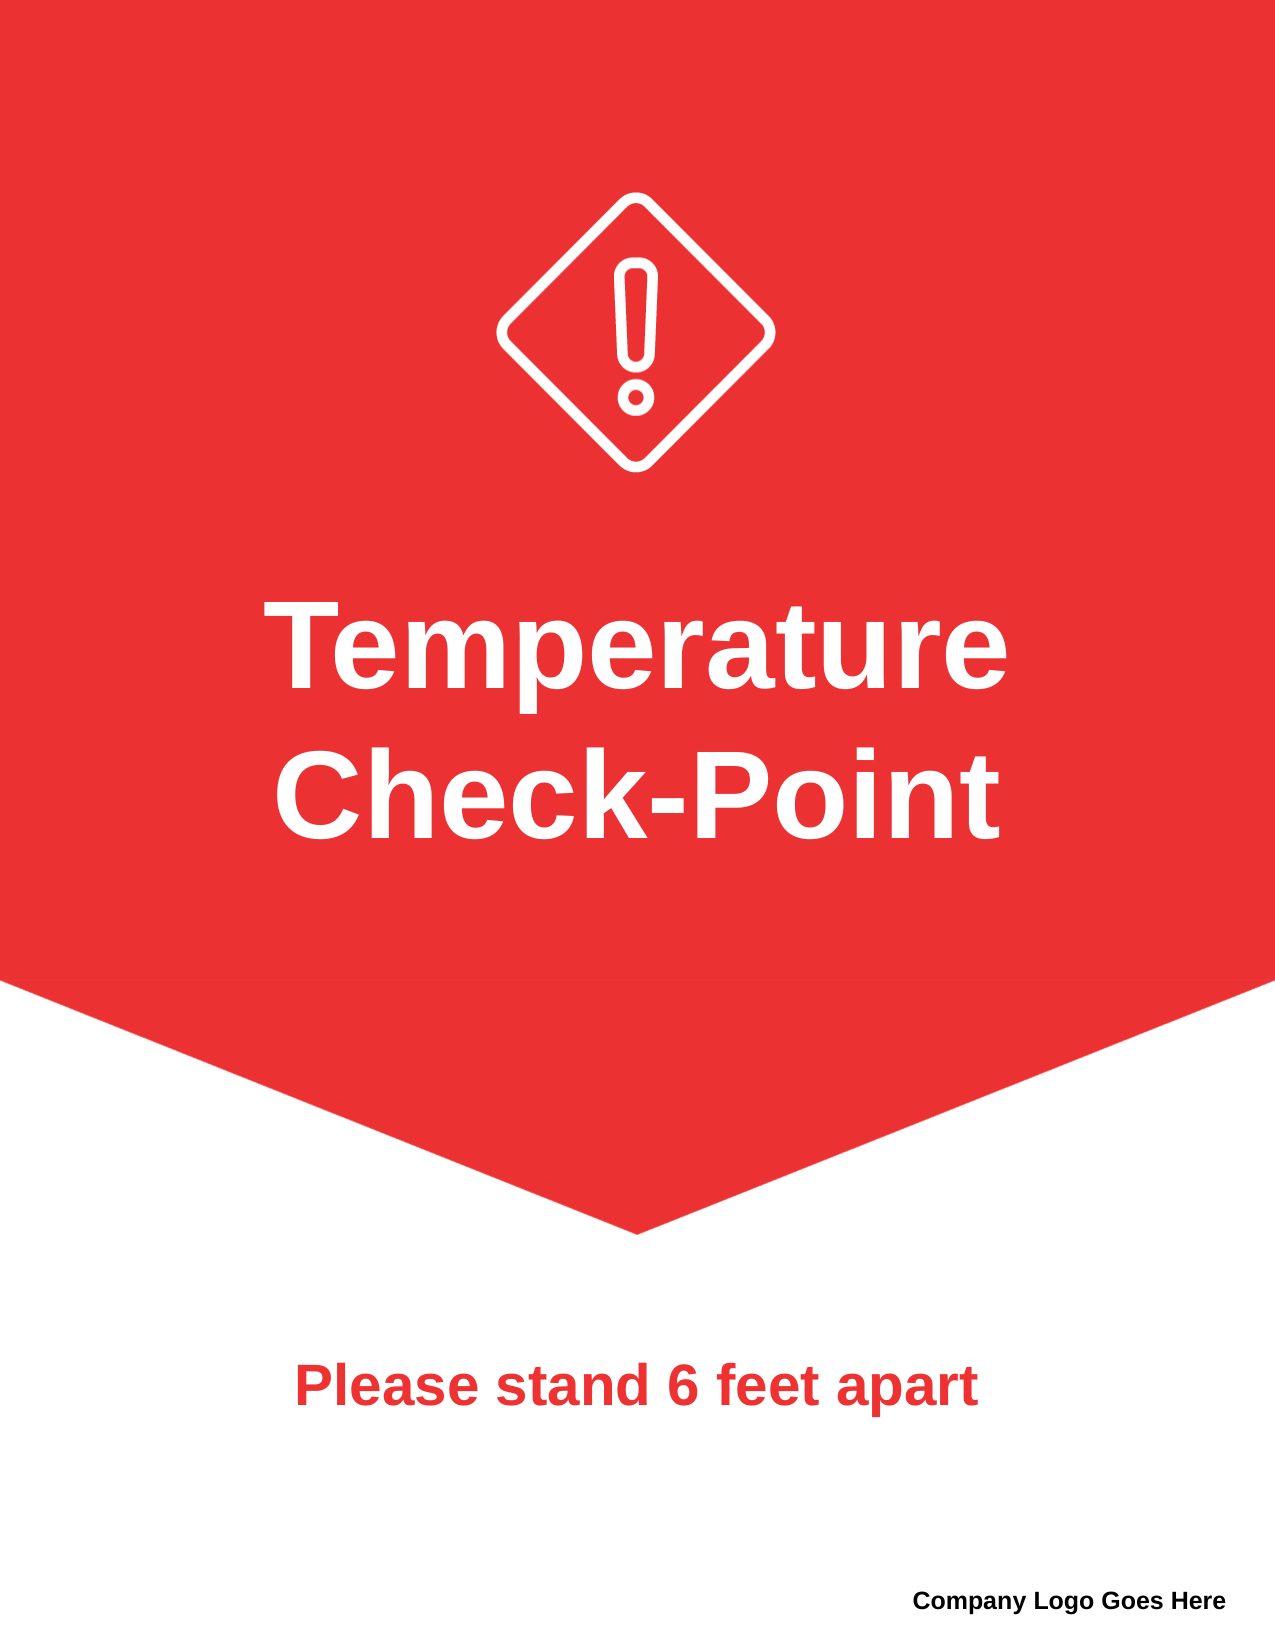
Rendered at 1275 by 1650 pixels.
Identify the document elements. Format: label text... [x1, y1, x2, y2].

picture [0, 0, 1275, 556]
picture [0, 871, 1275, 1269]
text_box Company Logo Goes Here [897, 1576, 1259, 1622]
text_box Please stand 6 feet apart [0, 1269, 1275, 1495]
picture [0, 1495, 1275, 1650]
text_box Temperature Check-Point [0, 556, 1275, 871]
